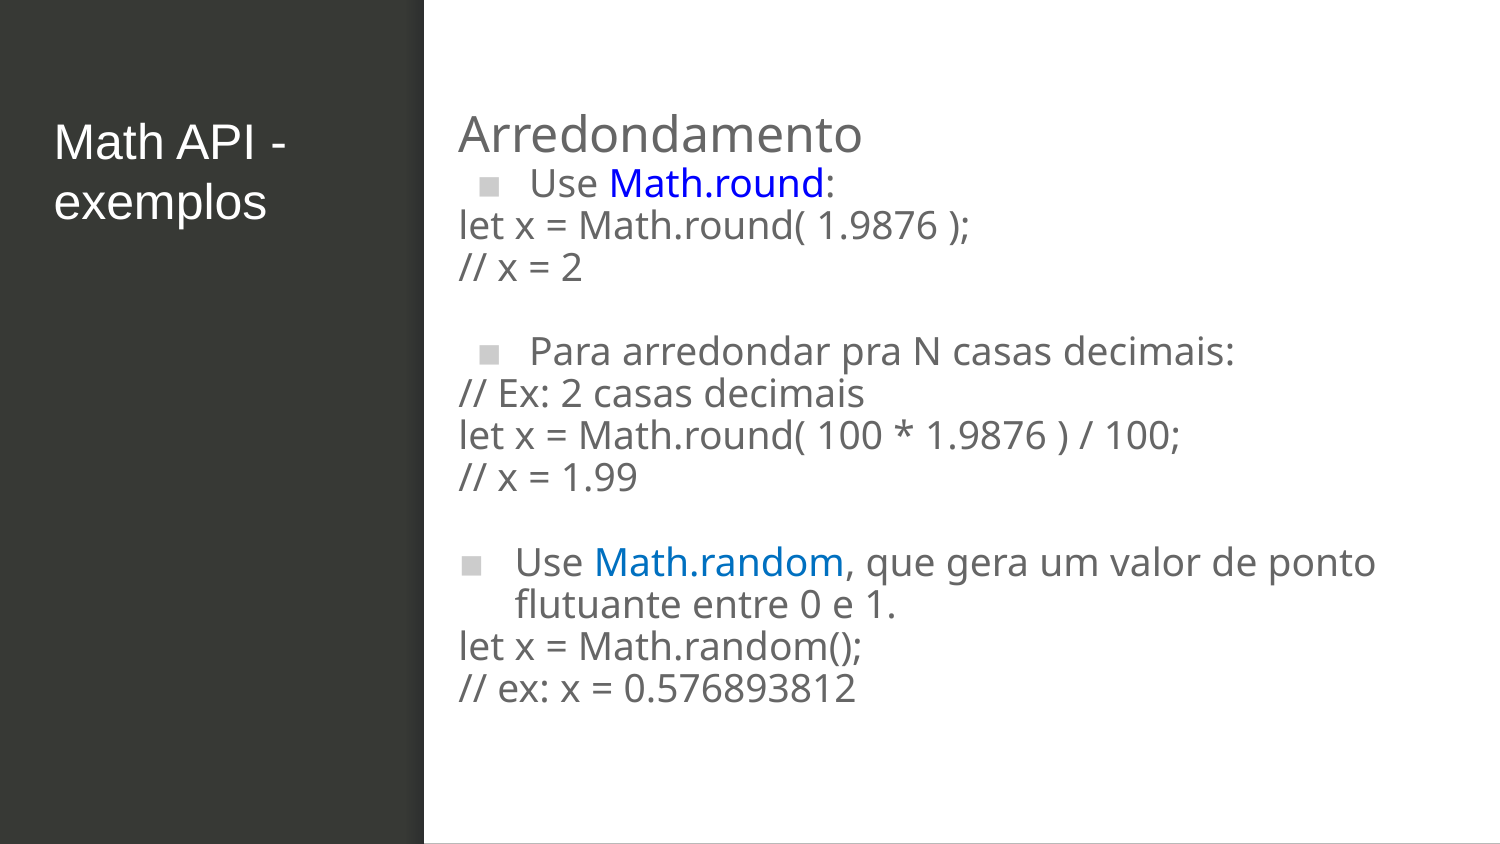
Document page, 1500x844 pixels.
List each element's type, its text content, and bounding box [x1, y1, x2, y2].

list Arredondamento Use Math.round: let x = Math.round( 1.9876 ); // x = 2 Para arredondar pra N casas decimais: // Ex: 2 casas decimais let x = Math.round( 100 * 1.9876 ) / 100; // x = 1.99 Use Math.random, que gera um valor de ponto flutuante entre 0 e 1. let x = Math.random(); // ex: x = 0.576893812 [443, 94, 1462, 748]
title Math API - exemplos [38, 94, 375, 748]
